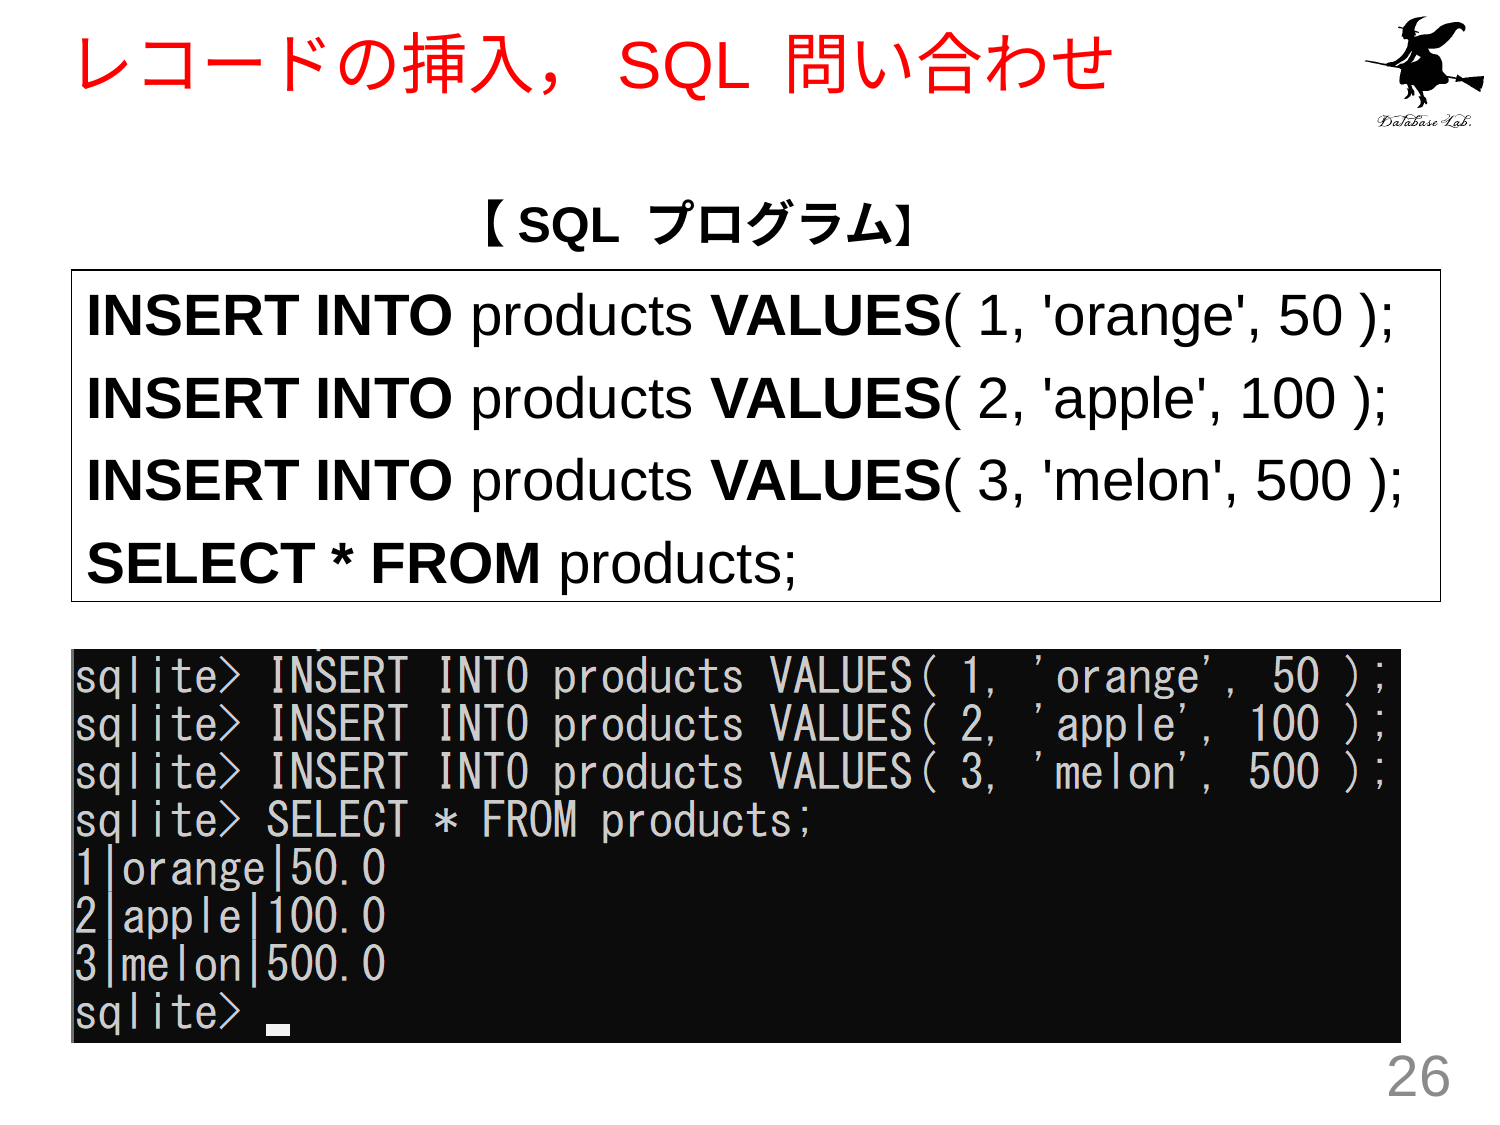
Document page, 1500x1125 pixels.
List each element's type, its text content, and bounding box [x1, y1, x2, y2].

slide_number 26 [1129, 1042, 1467, 1103]
text_box 【SQL プログラム】 [440, 184, 935, 261]
picture [1362, 14, 1486, 130]
text_box INSERT INTO products VALUES( 1, 'orange', 50 ); INSERT INTO products VALUES( 2, 'apple', 100 ); INSERT INTO products VALUES( 3, 'melon', 500 ); SELECT * FROM products; [71, 270, 1441, 602]
picture [71, 649, 1401, 1043]
text_box [52, 106, 1441, 159]
title レコードの挿入，SQL 問い合わせ [52, 28, 1441, 106]
